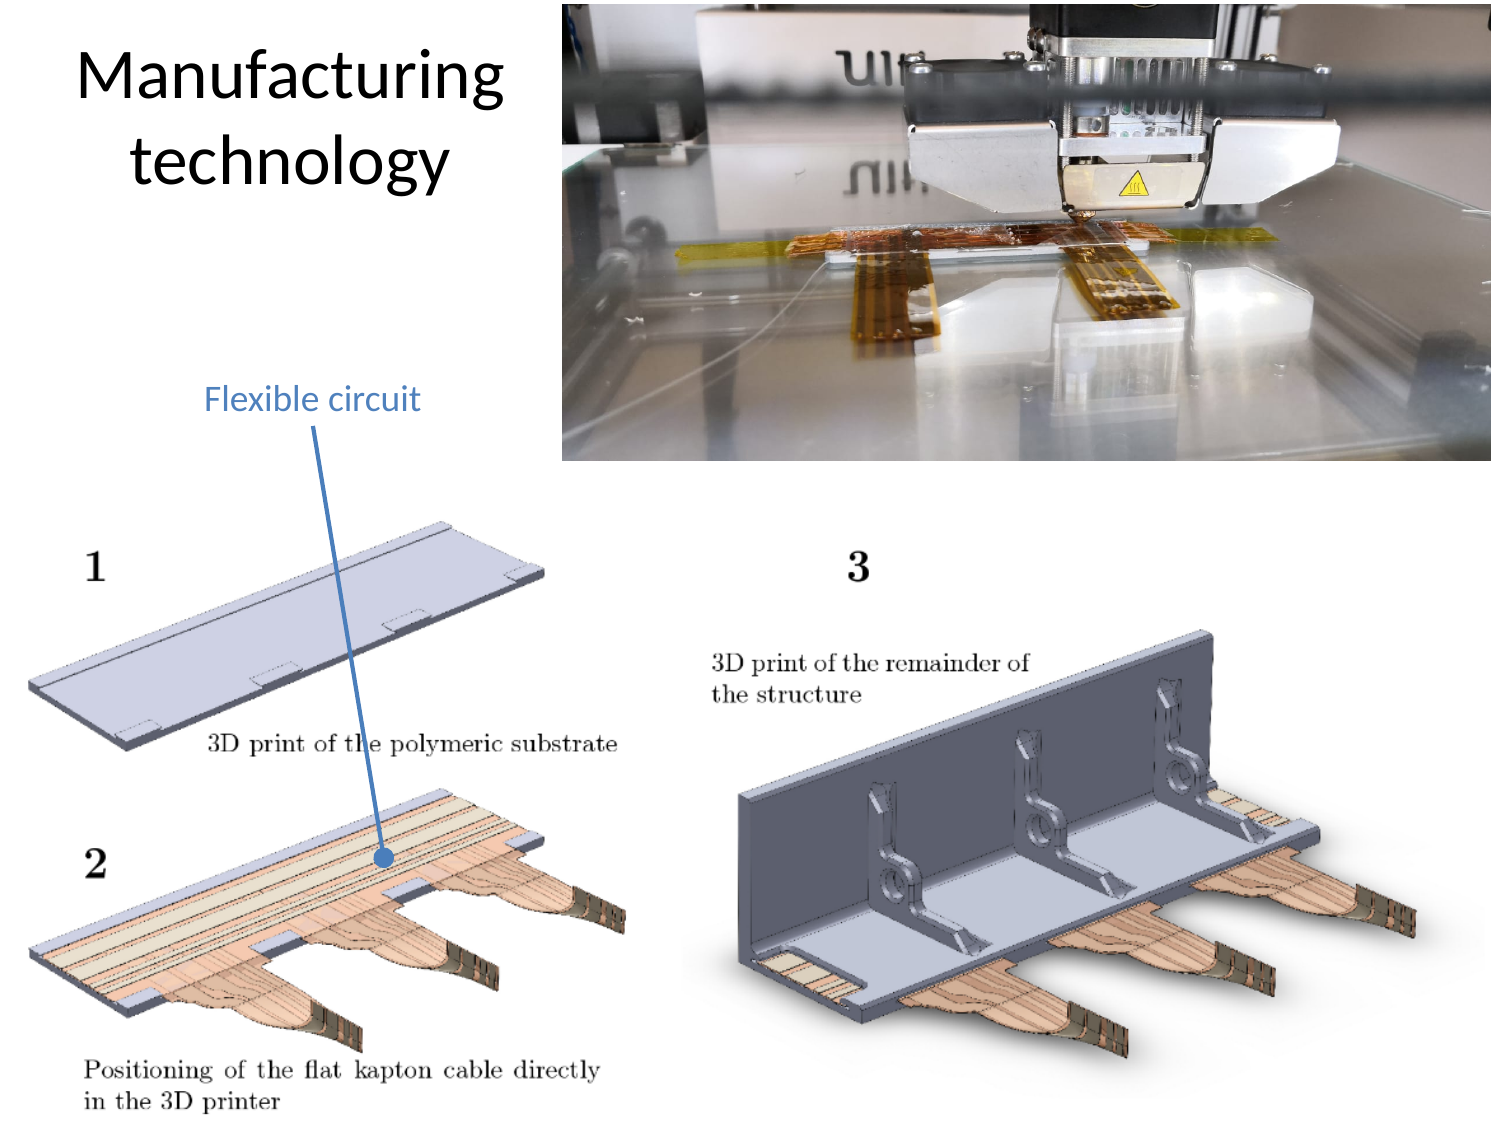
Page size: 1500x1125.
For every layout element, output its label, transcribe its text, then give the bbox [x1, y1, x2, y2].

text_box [312, 426, 384, 858]
text_box Flexible circuit [189, 366, 437, 426]
picture [13, 479, 1496, 1118]
title Manufacturing technology [0, 19, 557, 207]
picture [562, 3, 1491, 462]
